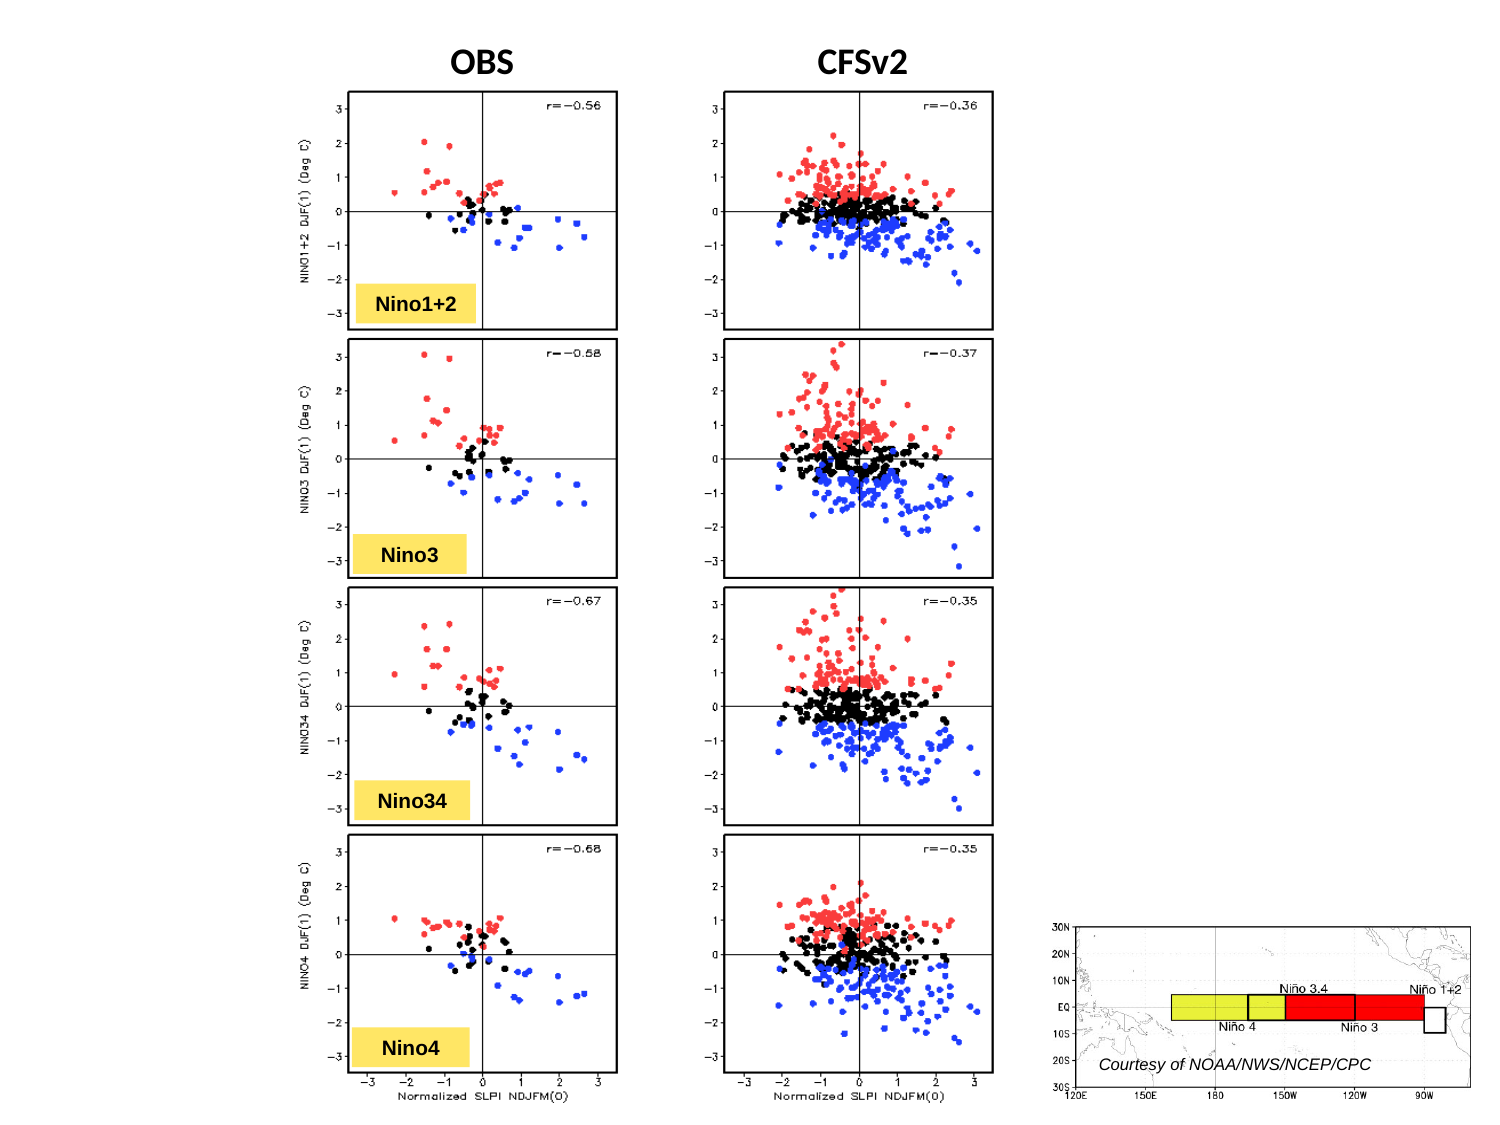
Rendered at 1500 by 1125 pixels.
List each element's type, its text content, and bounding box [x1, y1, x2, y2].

text_box CFSv2 [753, 29, 973, 75]
text_box OBS [372, 29, 592, 75]
picture [241, 77, 1471, 1125]
